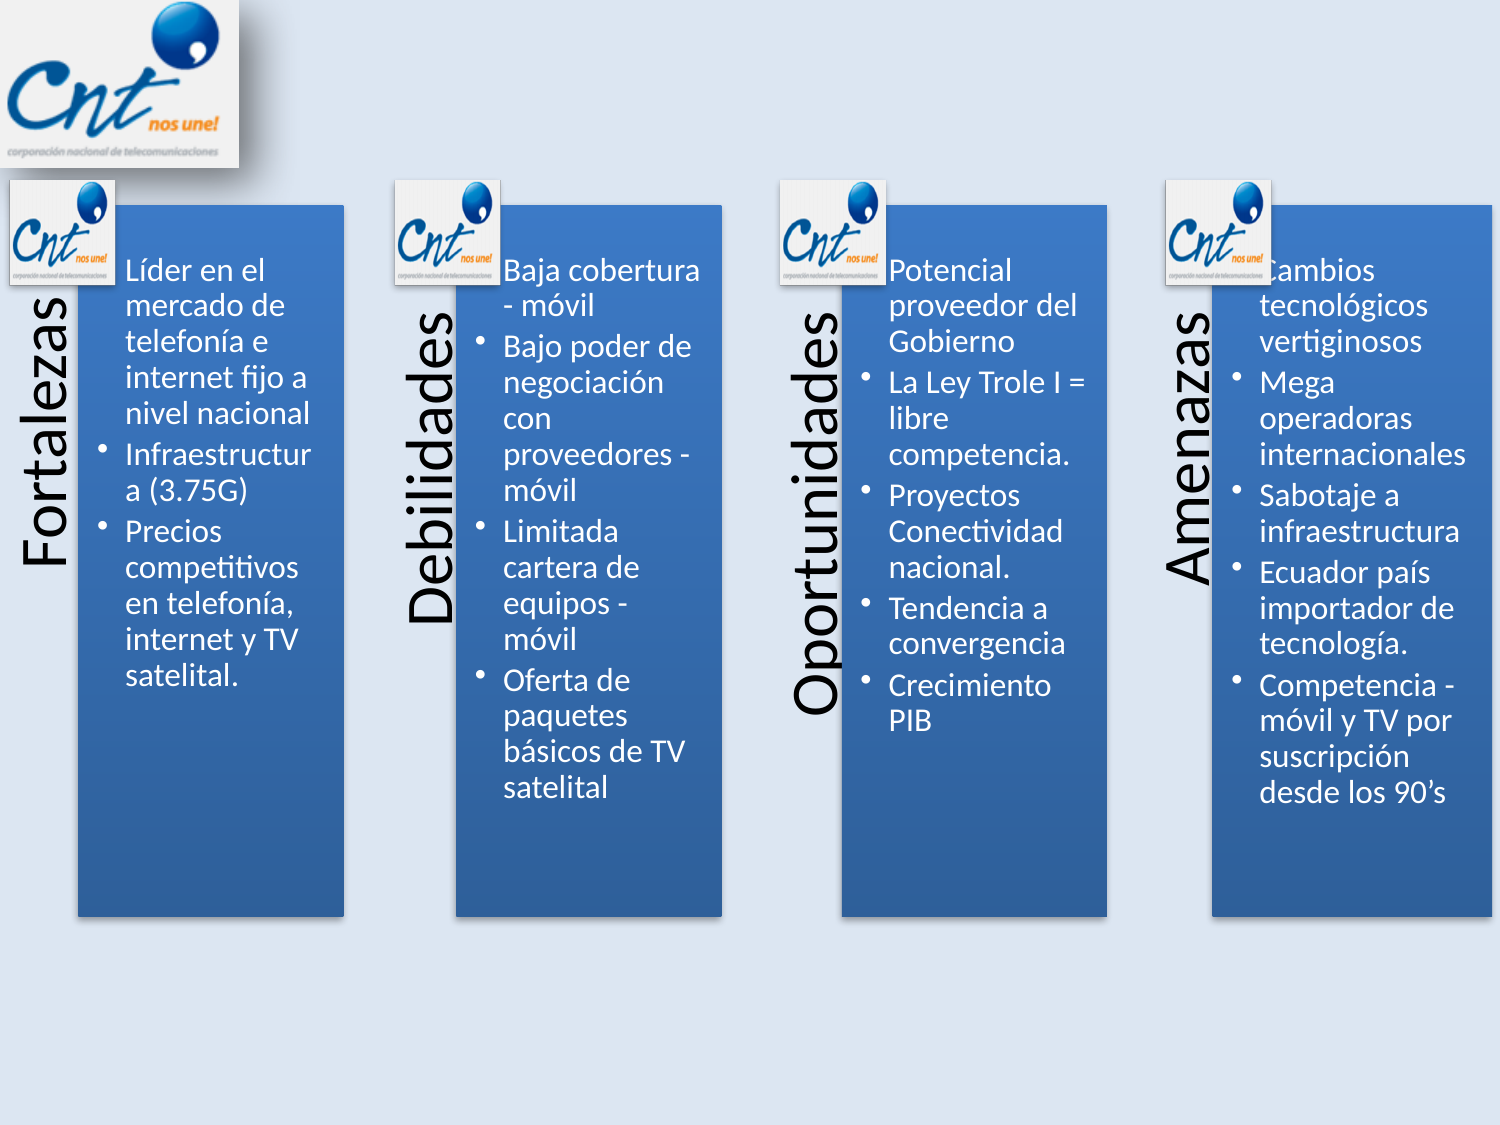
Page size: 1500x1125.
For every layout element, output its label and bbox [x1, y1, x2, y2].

text_box [0, 101, 1500, 1125]
picture [0, 0, 239, 101]
